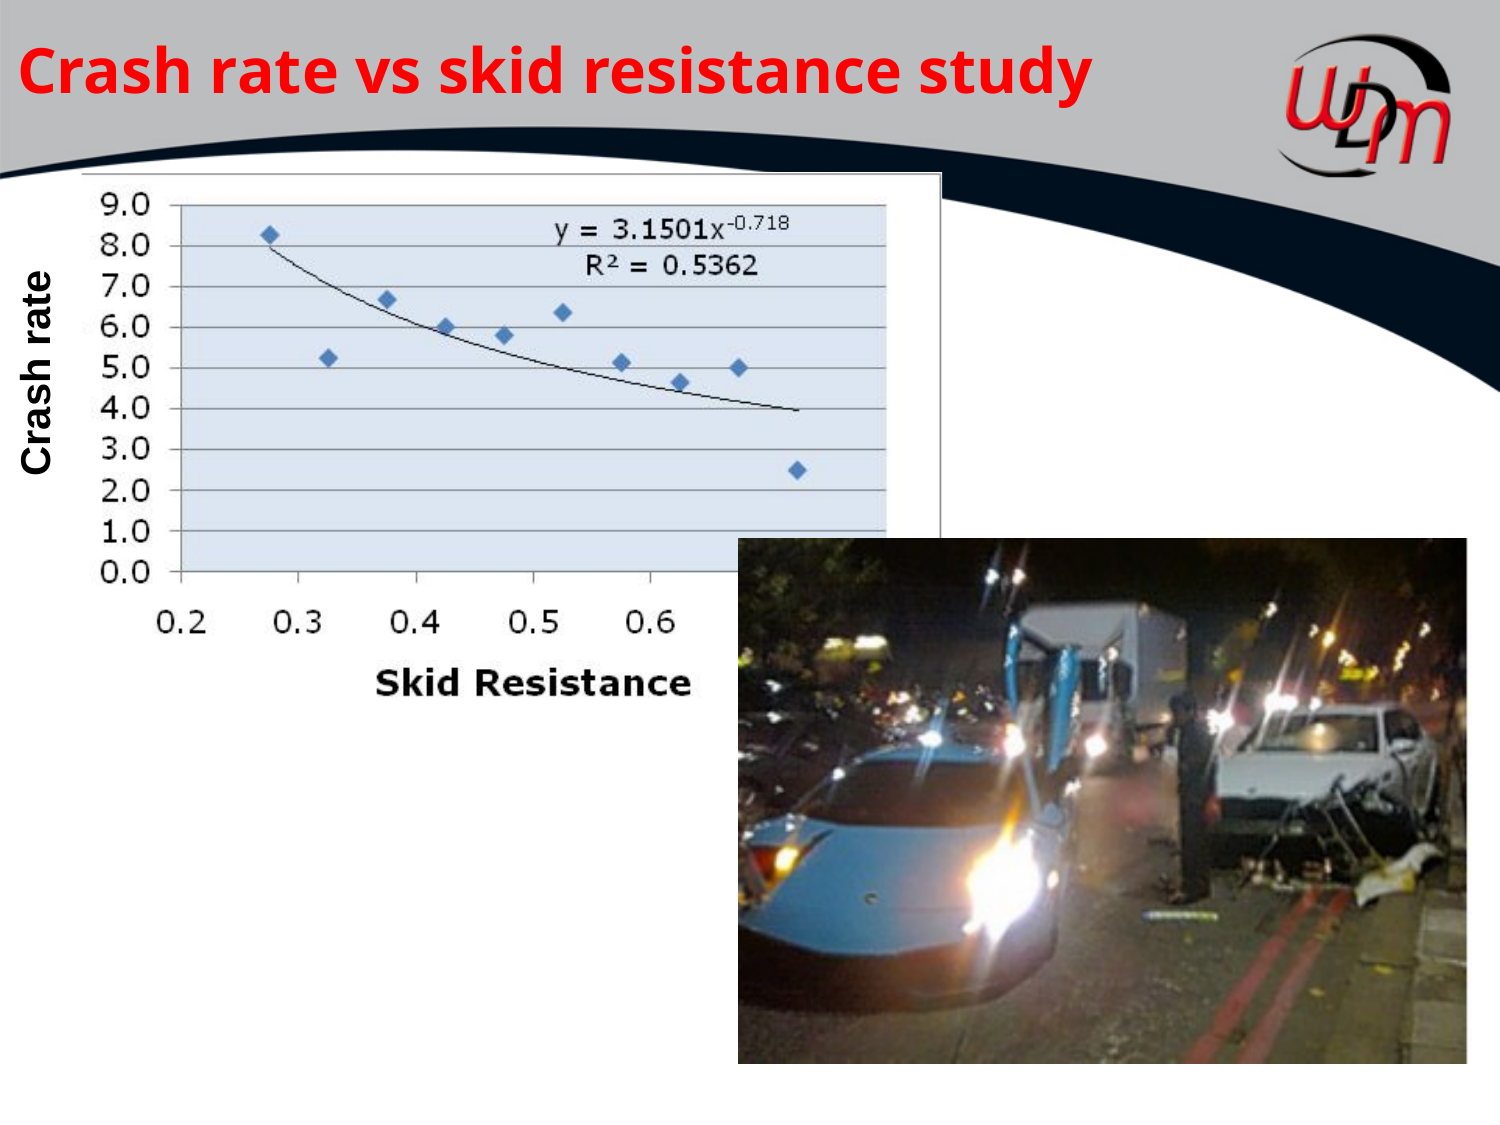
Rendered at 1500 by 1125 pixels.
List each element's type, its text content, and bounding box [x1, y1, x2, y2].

text_box Crash rate [0, 243, 76, 492]
title Crash rate vs skid resistance study [1, 0, 1365, 138]
picture [0, 0, 1500, 1065]
